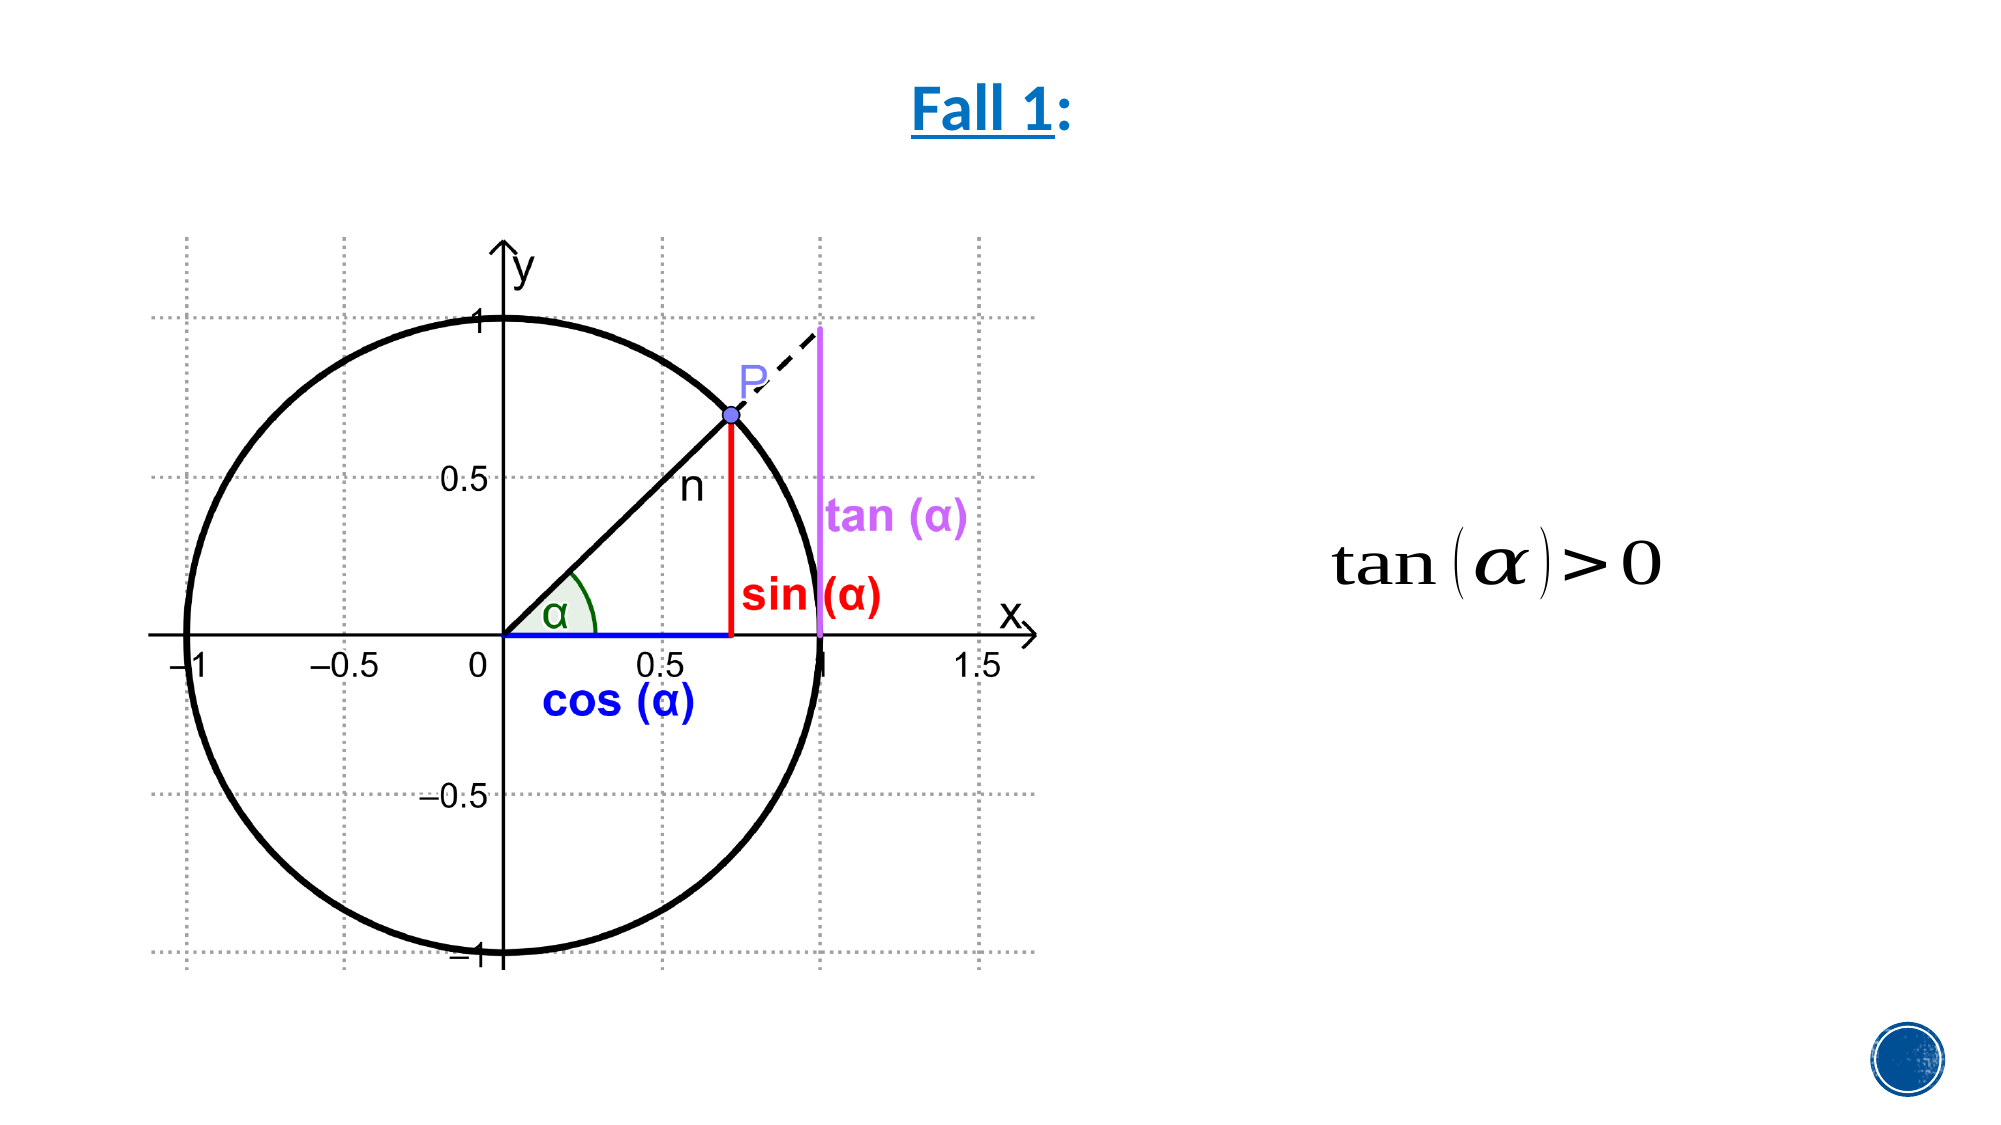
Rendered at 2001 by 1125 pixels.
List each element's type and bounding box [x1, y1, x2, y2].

picture [148, 237, 1039, 970]
